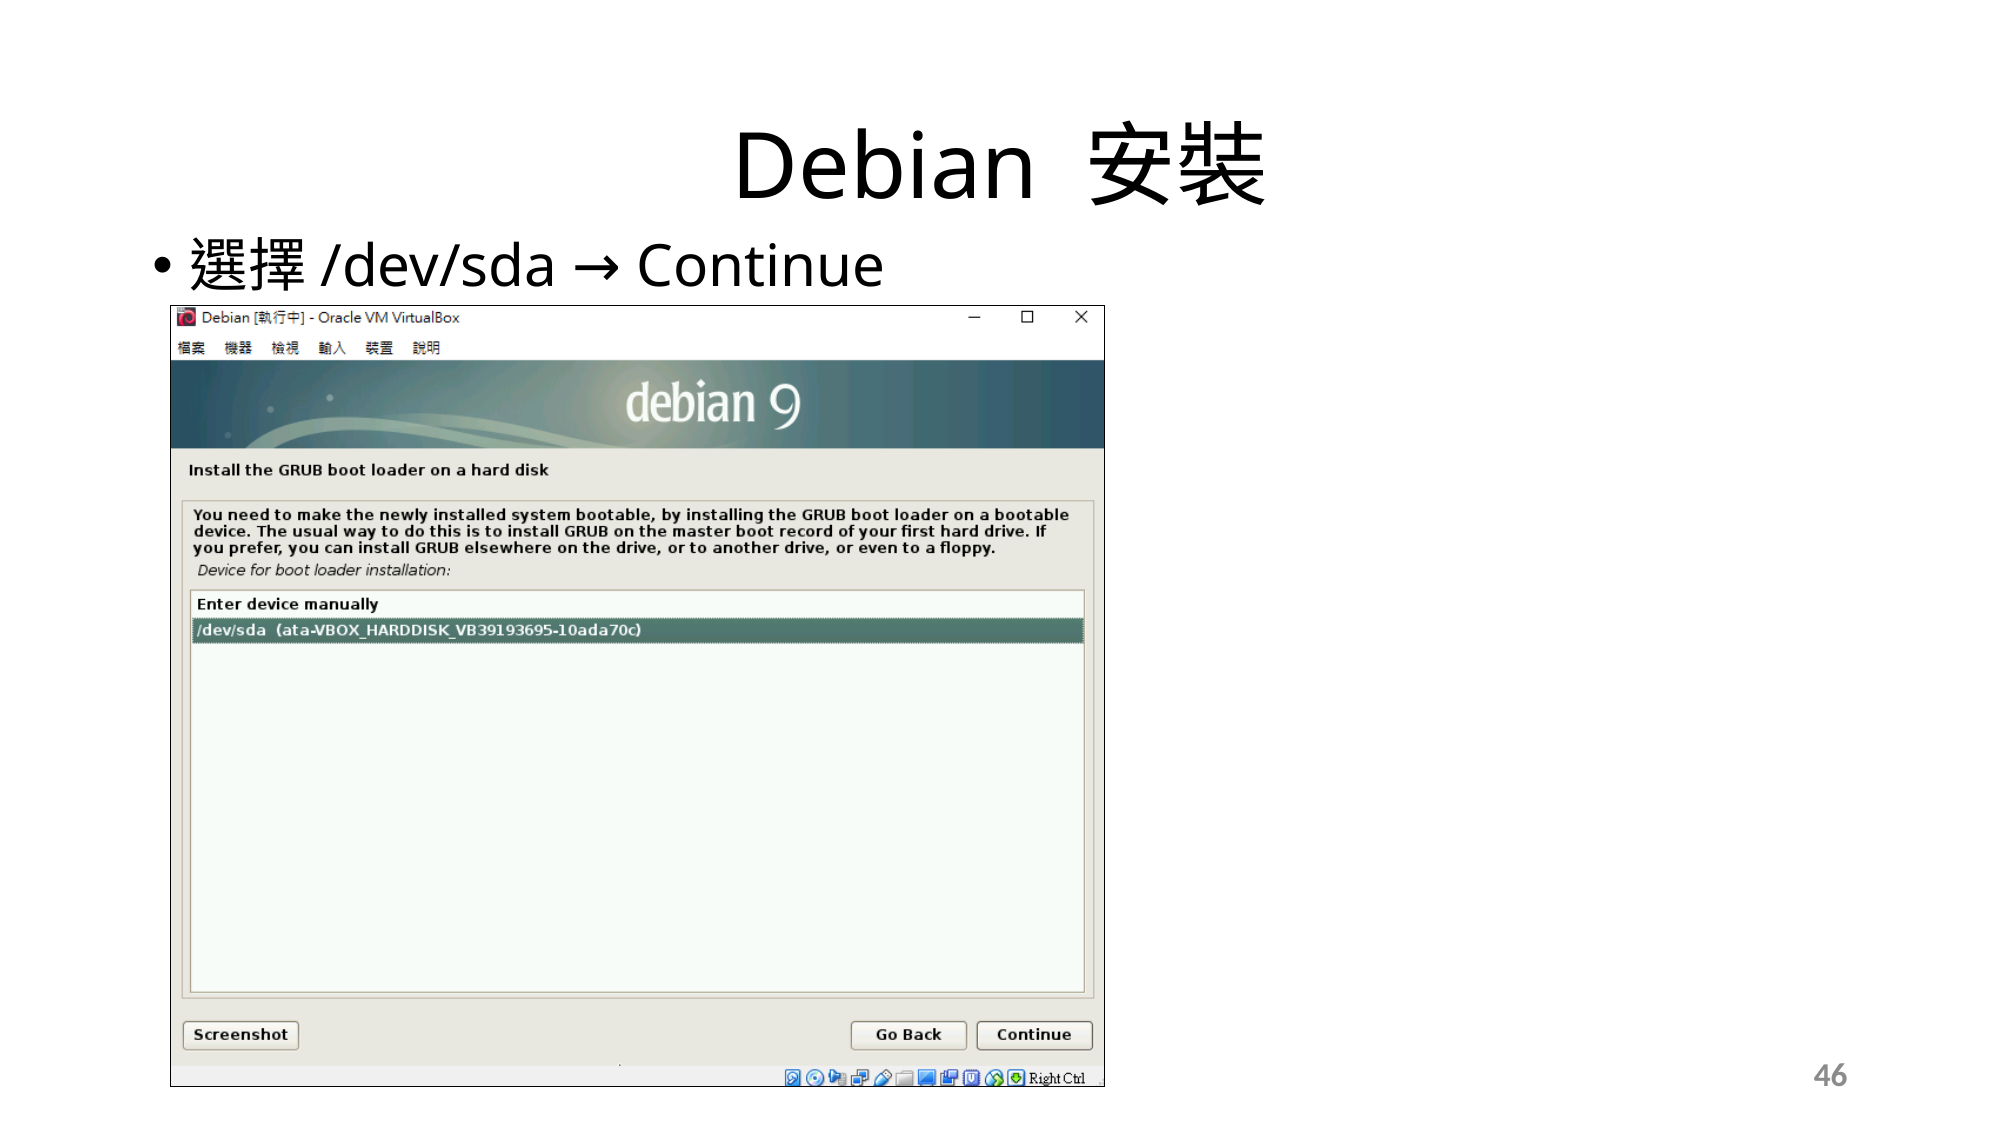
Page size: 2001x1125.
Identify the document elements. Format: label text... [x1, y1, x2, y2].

slide_number 46 [1412, 1042, 1863, 1103]
picture [170, 305, 1105, 1087]
list 選擇/dev/sda → Continue [137, 228, 1863, 943]
title Debian 安裝 [137, 59, 1863, 228]
